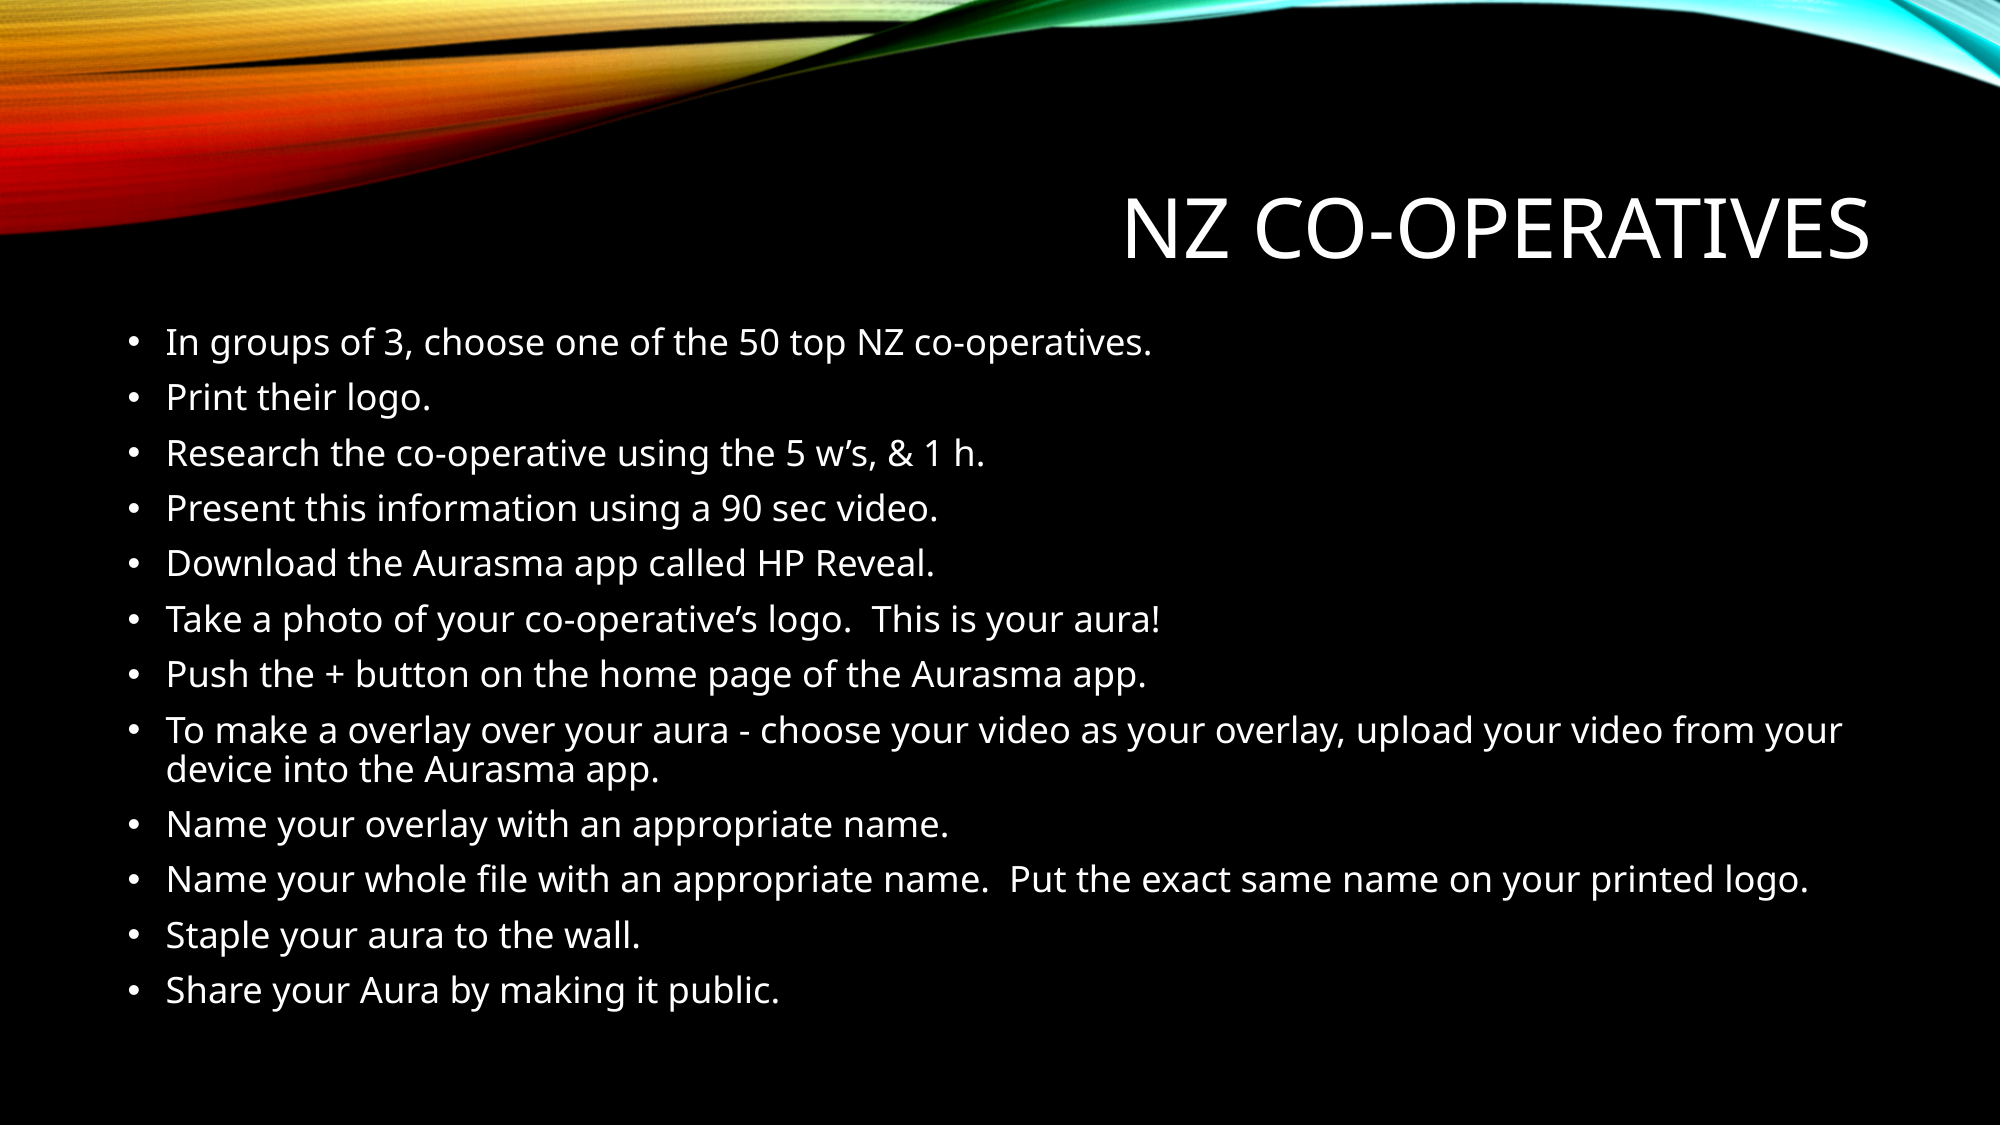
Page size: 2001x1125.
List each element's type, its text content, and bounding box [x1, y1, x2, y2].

title NZ co-operatives [474, 125, 1888, 316]
picture [0, 0, 2000, 237]
list In groups of 3, choose one of the 50 top NZ co-operatives. Print their logo. Research the co-operative using the 5 w’s, & 1 h. Present this information using a 90 sec video. Download the Aurasma app called HP Reveal. Take a photo of your co-operative’s logo. This is your aura! Push the + button on the home page of the Aurasma app. To make a overlay over your aura - choose your video as your overlay, upload your video from your device into the Aurasma app. Name your overlay with an appropriate name. Name your whole file with an appropriate name. Put the exact same name on your printed logo. Staple your aura to the wall. Share your Aura by making it public. [112, 316, 1888, 1021]
